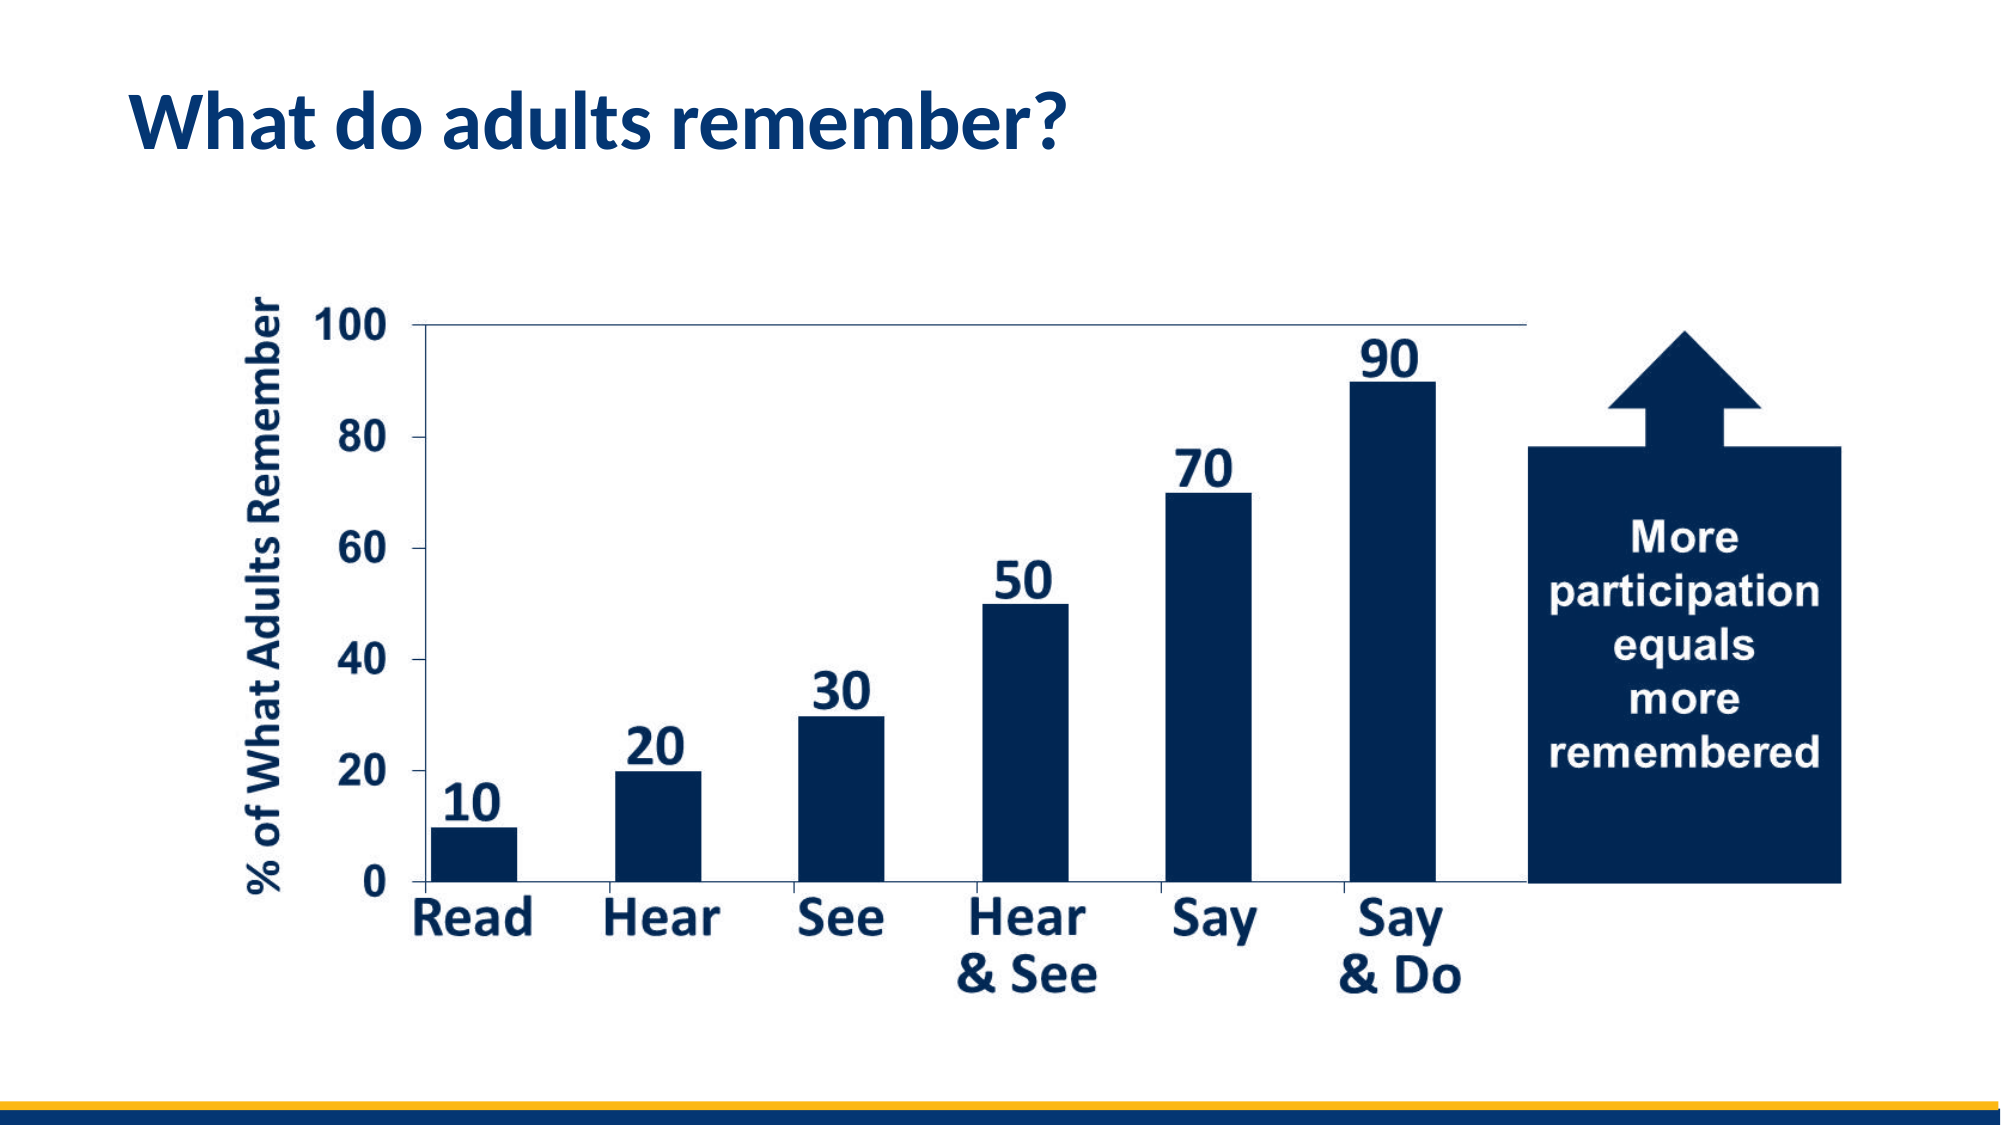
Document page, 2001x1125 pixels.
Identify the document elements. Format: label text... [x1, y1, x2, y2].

picture [217, 224, 1863, 1045]
title What do adults remember? [114, 31, 1863, 215]
